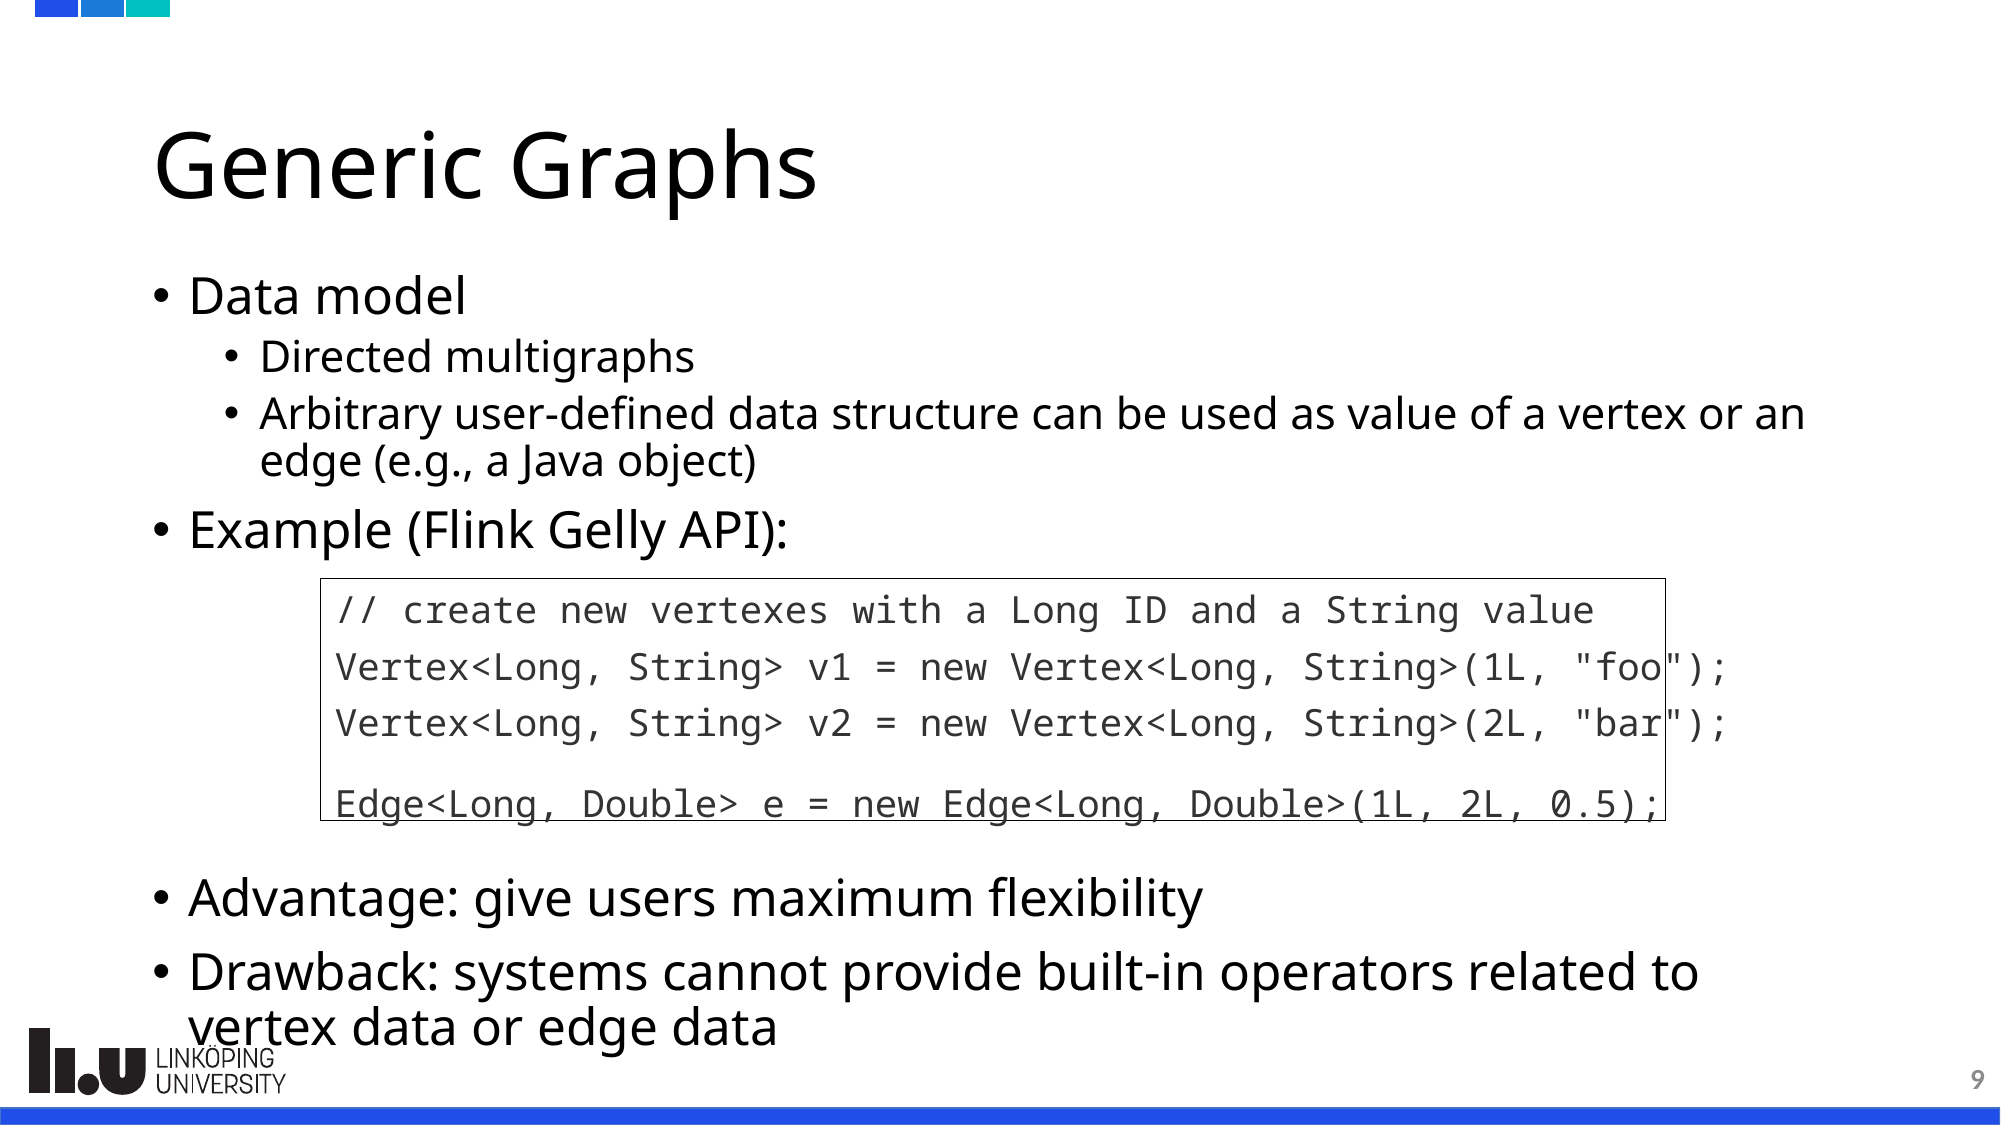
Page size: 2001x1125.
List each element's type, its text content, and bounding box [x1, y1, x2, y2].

title Generic Graphs [137, 59, 1863, 262]
list Data model Directed multigraphs Arbitrary user-defined data structure can be used as value of a vertex or an edge (e.g., a Java object) Example (Flink Gelly API): Advantage: give users maximum flexibility Drawback: systems cannot provide built-in operators related to vertex data or edge data [137, 262, 1863, 1072]
slide_number 9 [1550, 1047, 2000, 1108]
text_box // create new vertexes with a Long ID and a String value Vertex<Long, String> v1 = new Vertex<Long, String>(1L, "foo"); Vertex<Long, String> v2 = new Vertex<Long, String>(2L, "bar"); Edge<Long, Double> e = new Edge<Long, Double>(1L, 2L, 0.5); [320, 578, 1666, 821]
